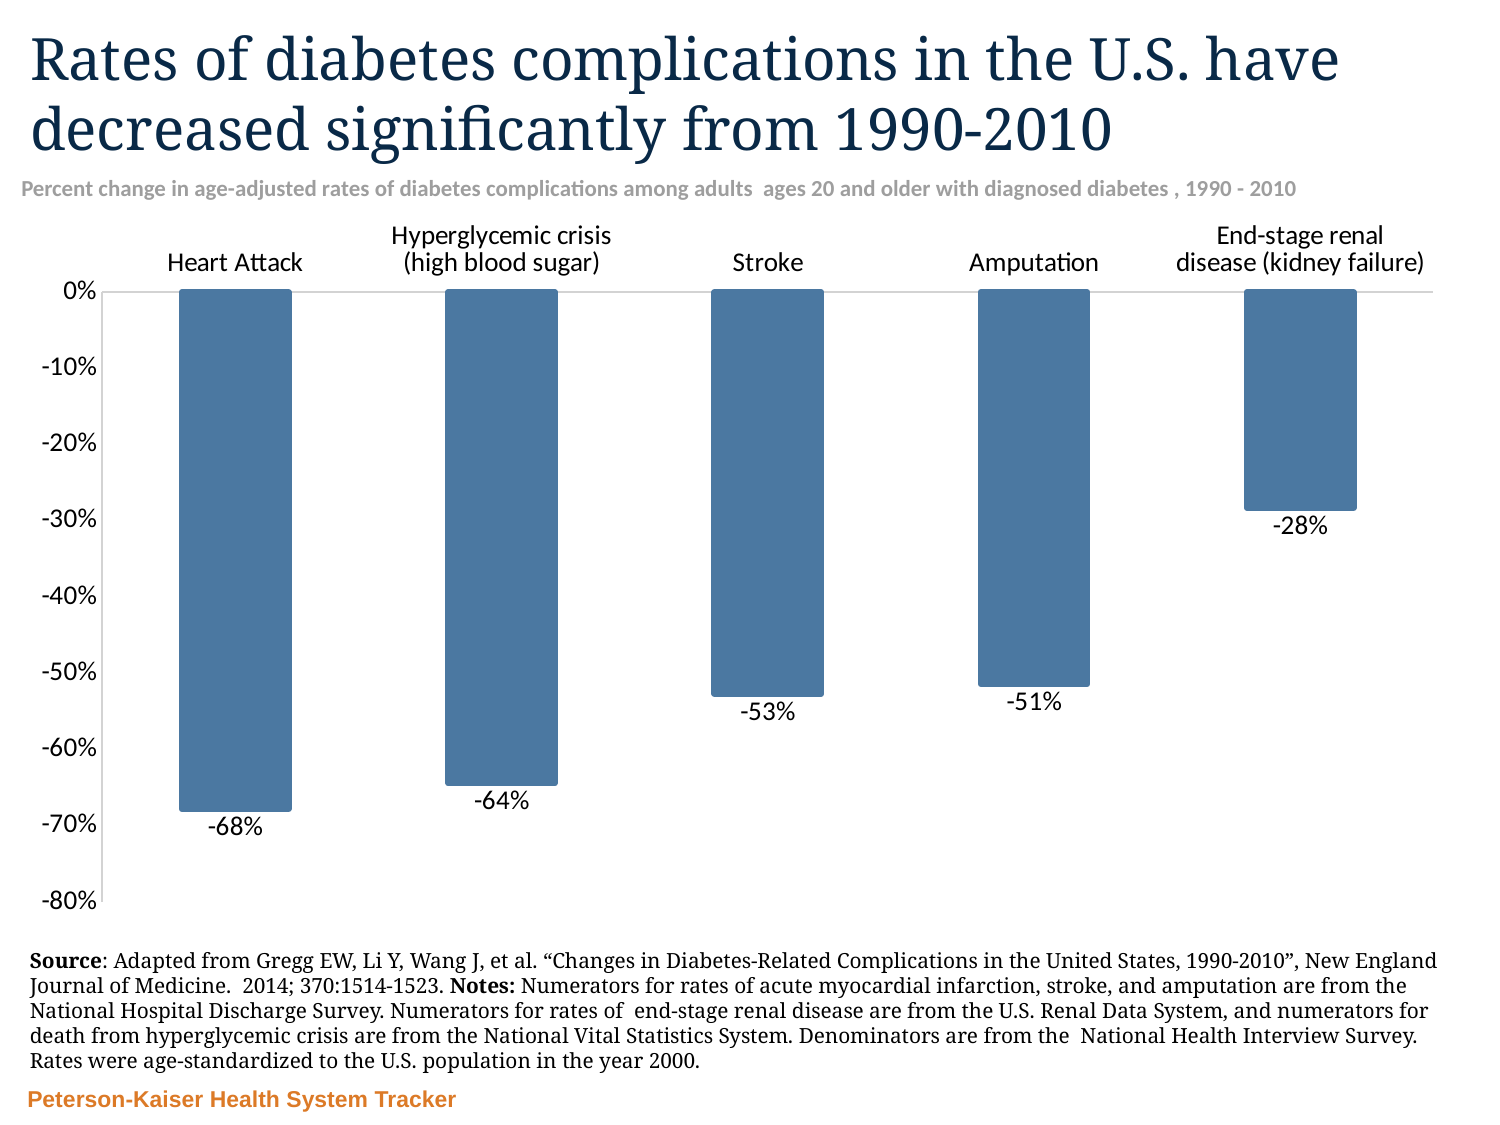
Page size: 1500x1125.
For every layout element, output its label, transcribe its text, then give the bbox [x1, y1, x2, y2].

list Source: Adapted from Gregg EW, Li Y, Wang J, et al. “Changes in Diabetes-Related Complications in the United States, 1990-2010”, New England Journal of Medicine. 2014; 370:1514-1523. Notes: Numerators for rates of acute myocardial infarction, stroke, and amputation are from the National Hospital Discharge Survey. Numerators for rates of end-stage renal disease are from the U.S. Renal Data System, and numerators for death from hyperglycemic crisis are from the National Vital Statistics System. Denominators are from the National Health Interview Survey. Rates were age-standardized to the U.S. population in the year 2000. [15, 960, 1488, 1080]
chart [12, 209, 1463, 931]
title Rates of diabetes complications in the U.S. have decreased significantly from 1990-2010 [14, 14, 1486, 166]
text_box Percent change in age-adjusted rates of diabetes complications among adults ages 20 and older with diagnosed diabetes , 1990 - 2010 [6, 166, 1314, 209]
